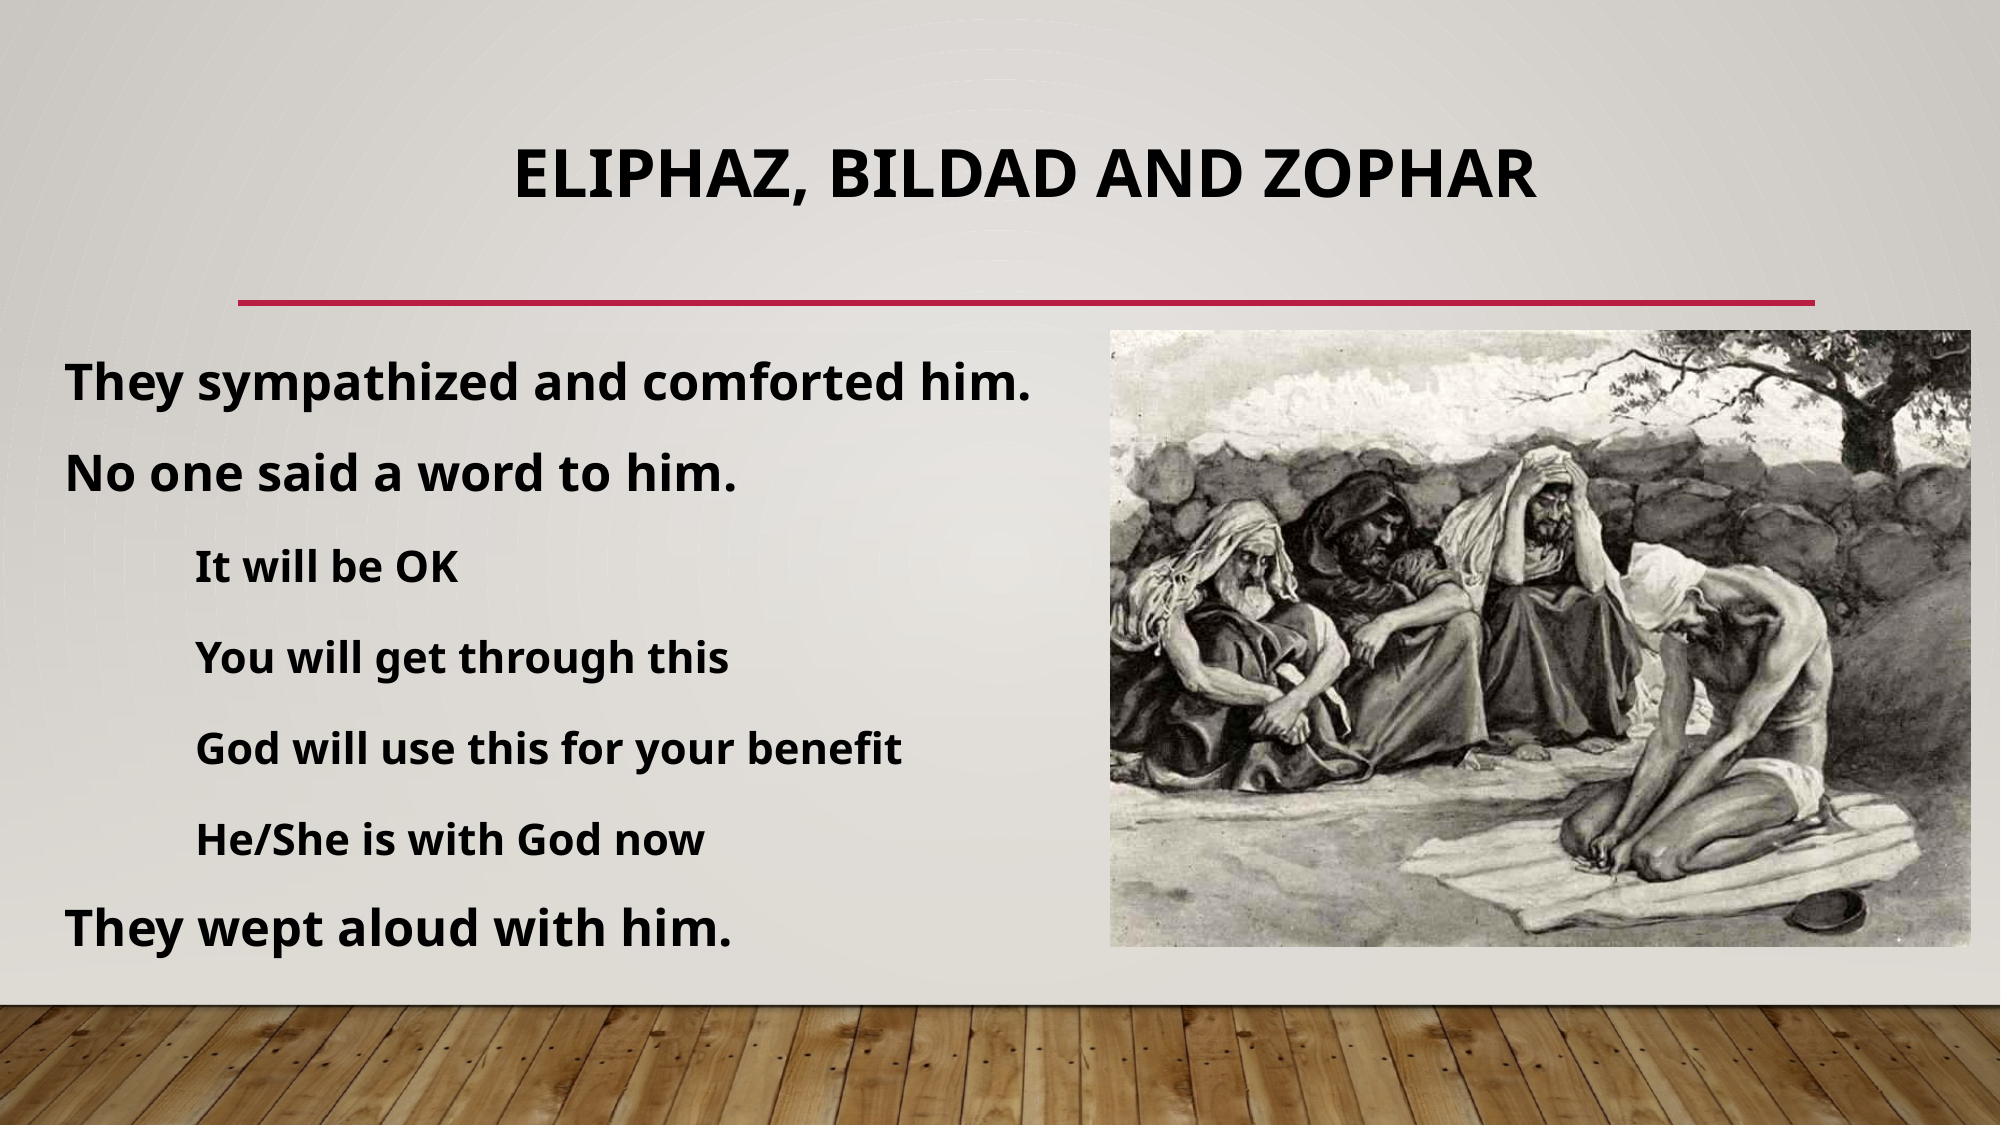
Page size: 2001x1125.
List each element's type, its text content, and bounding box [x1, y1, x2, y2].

picture [1110, 330, 1971, 947]
title Eliphaz, Bildad and zophar [238, 131, 1814, 305]
picture [0, 1005, 2000, 1125]
list They sympathized and comforted him. No one said a word to him. It will be OK You will get through this God will use this for your benefit He/She is with God now They wept aloud with him. [49, 330, 1062, 993]
